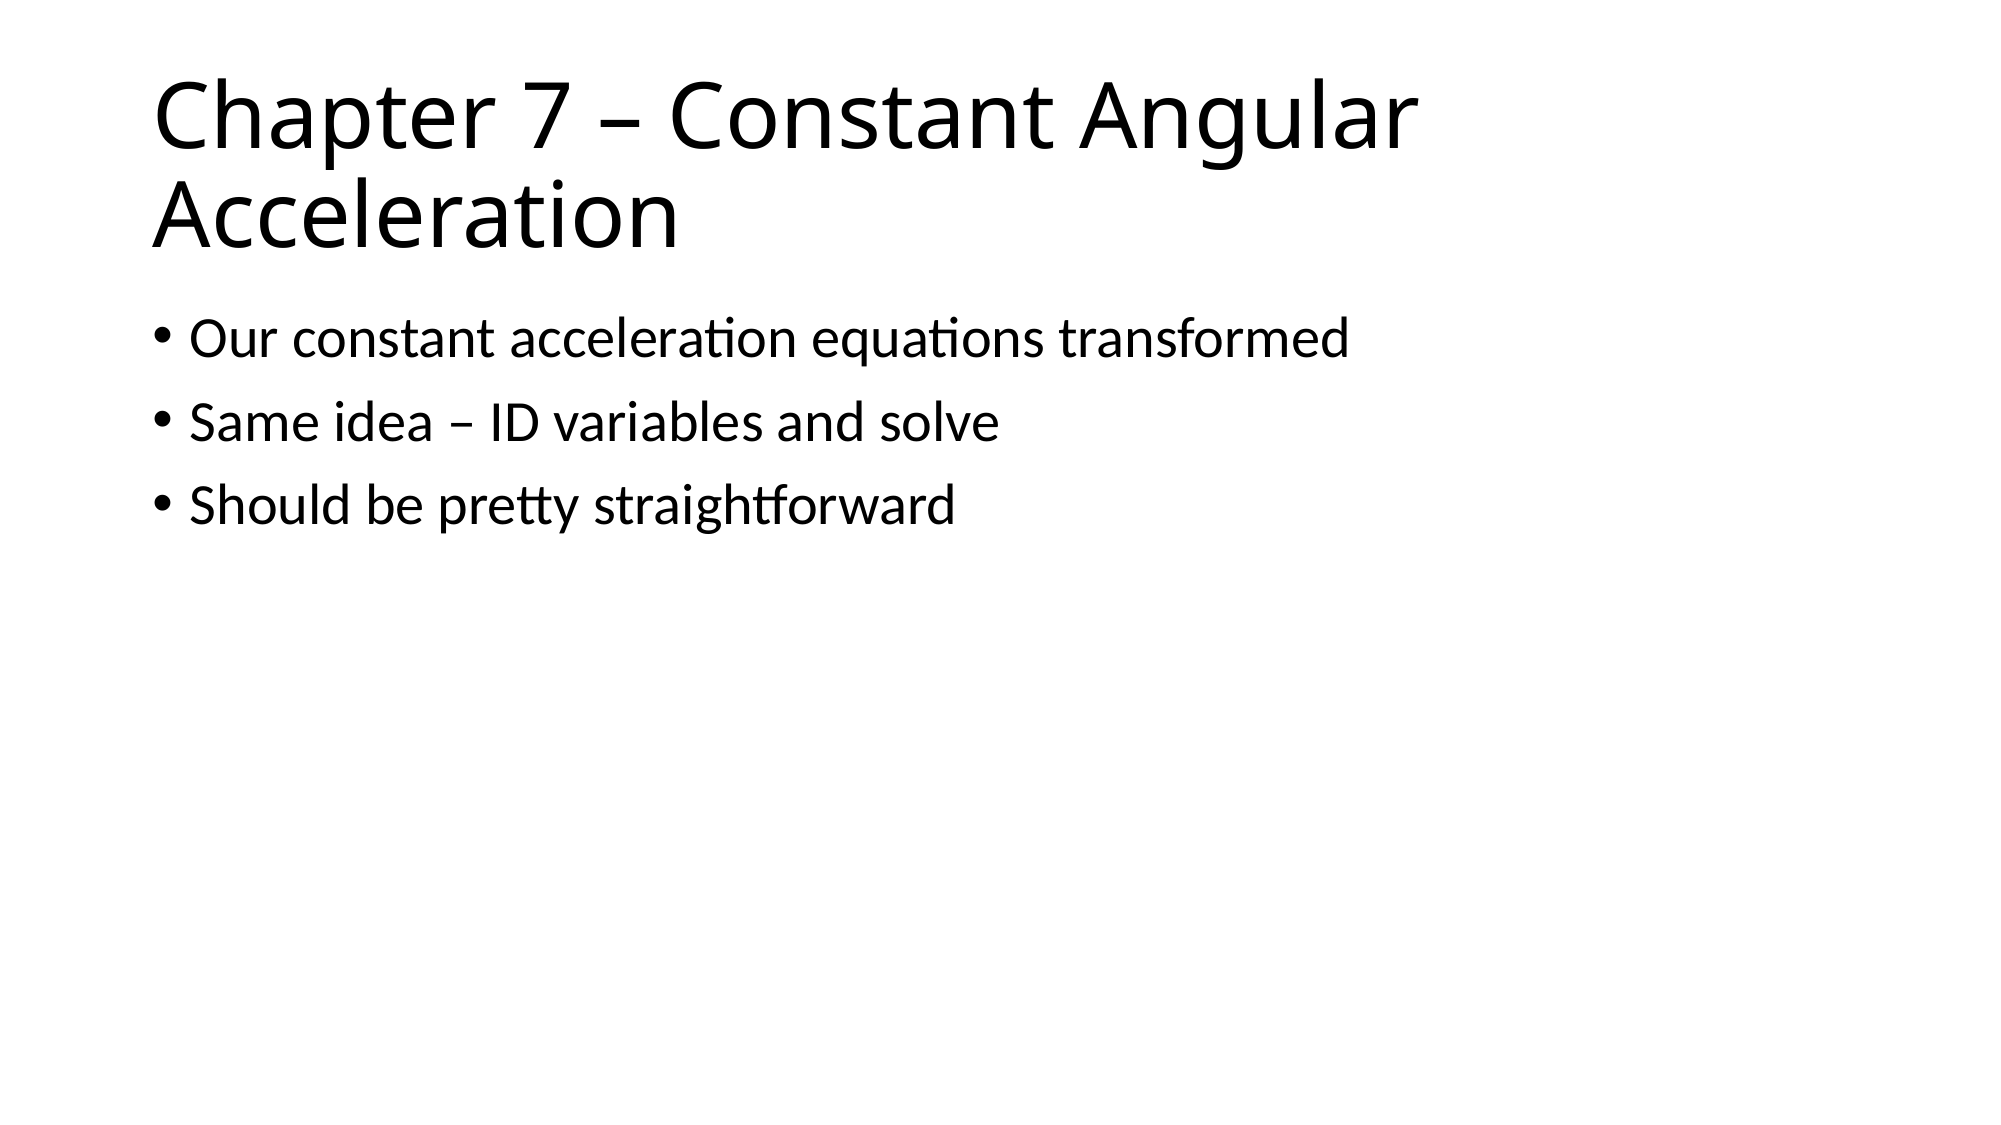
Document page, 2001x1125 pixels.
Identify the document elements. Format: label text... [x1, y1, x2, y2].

list Our constant acceleration equations transformed Same idea – ID variables and solve Should be pretty straightforward [137, 299, 1863, 1014]
title Chapter 7 – Constant Angular Acceleration [137, 59, 1863, 278]
